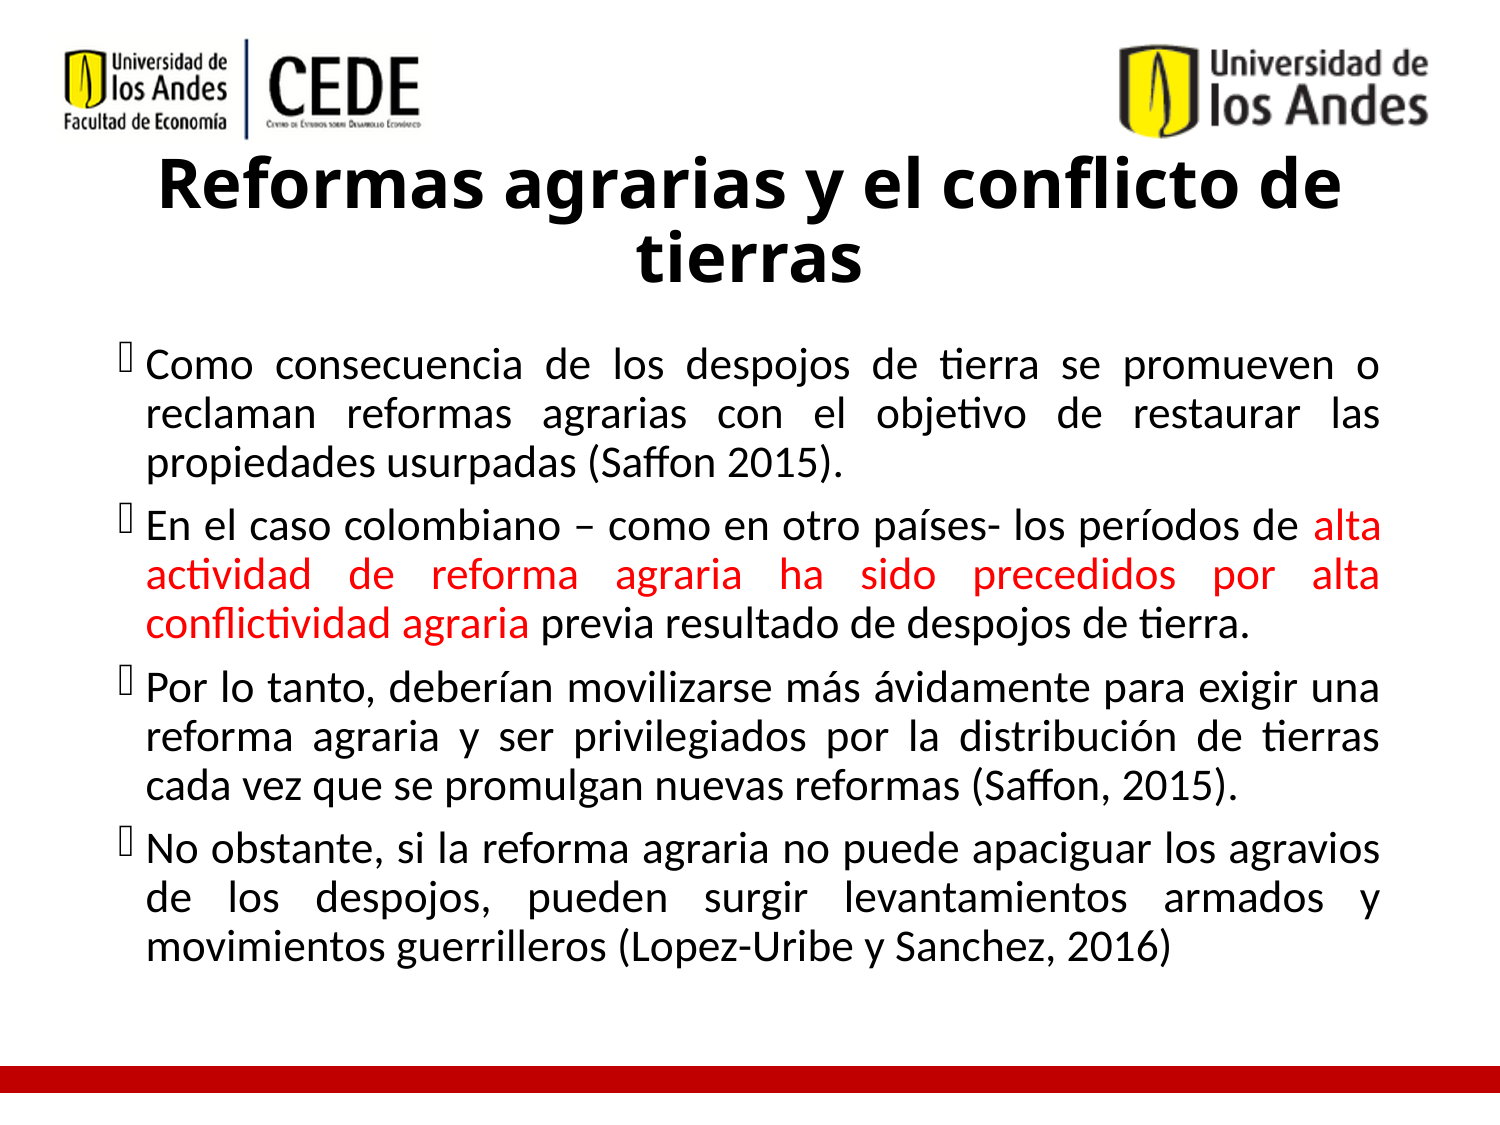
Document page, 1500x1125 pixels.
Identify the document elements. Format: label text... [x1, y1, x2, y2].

text_box [0, 1066, 1500, 1093]
picture [1102, 34, 1446, 145]
picture [53, 33, 434, 145]
title Reformas agrarias y el conflicto de tierras [103, 114, 1397, 332]
list Como consecuencia de los despojos de tierra se promueven o reclaman reformas agrarias con el objetivo de restaurar las propiedades usurpadas (Saffon 2015). En el caso colombiano – como en otro países- los períodos de alta actividad de reforma agraria ha sido precedidos por alta conflictividad agraria previa resultado de despojos de tierra. Por lo tanto, deberían movilizarse más ávidamente para exigir una reforma agraria y ser privilegiados por la distribución de tierras cada vez que se promulgan nuevas reformas (Saffon, 2015). No obstante, si la reforma agraria no puede apaciguar los agravios de los despojos, pueden surgir levantamientos armados y movimientos guerrilleros (Lopez-Uribe y Sanchez, 2016) [103, 332, 1397, 1047]
